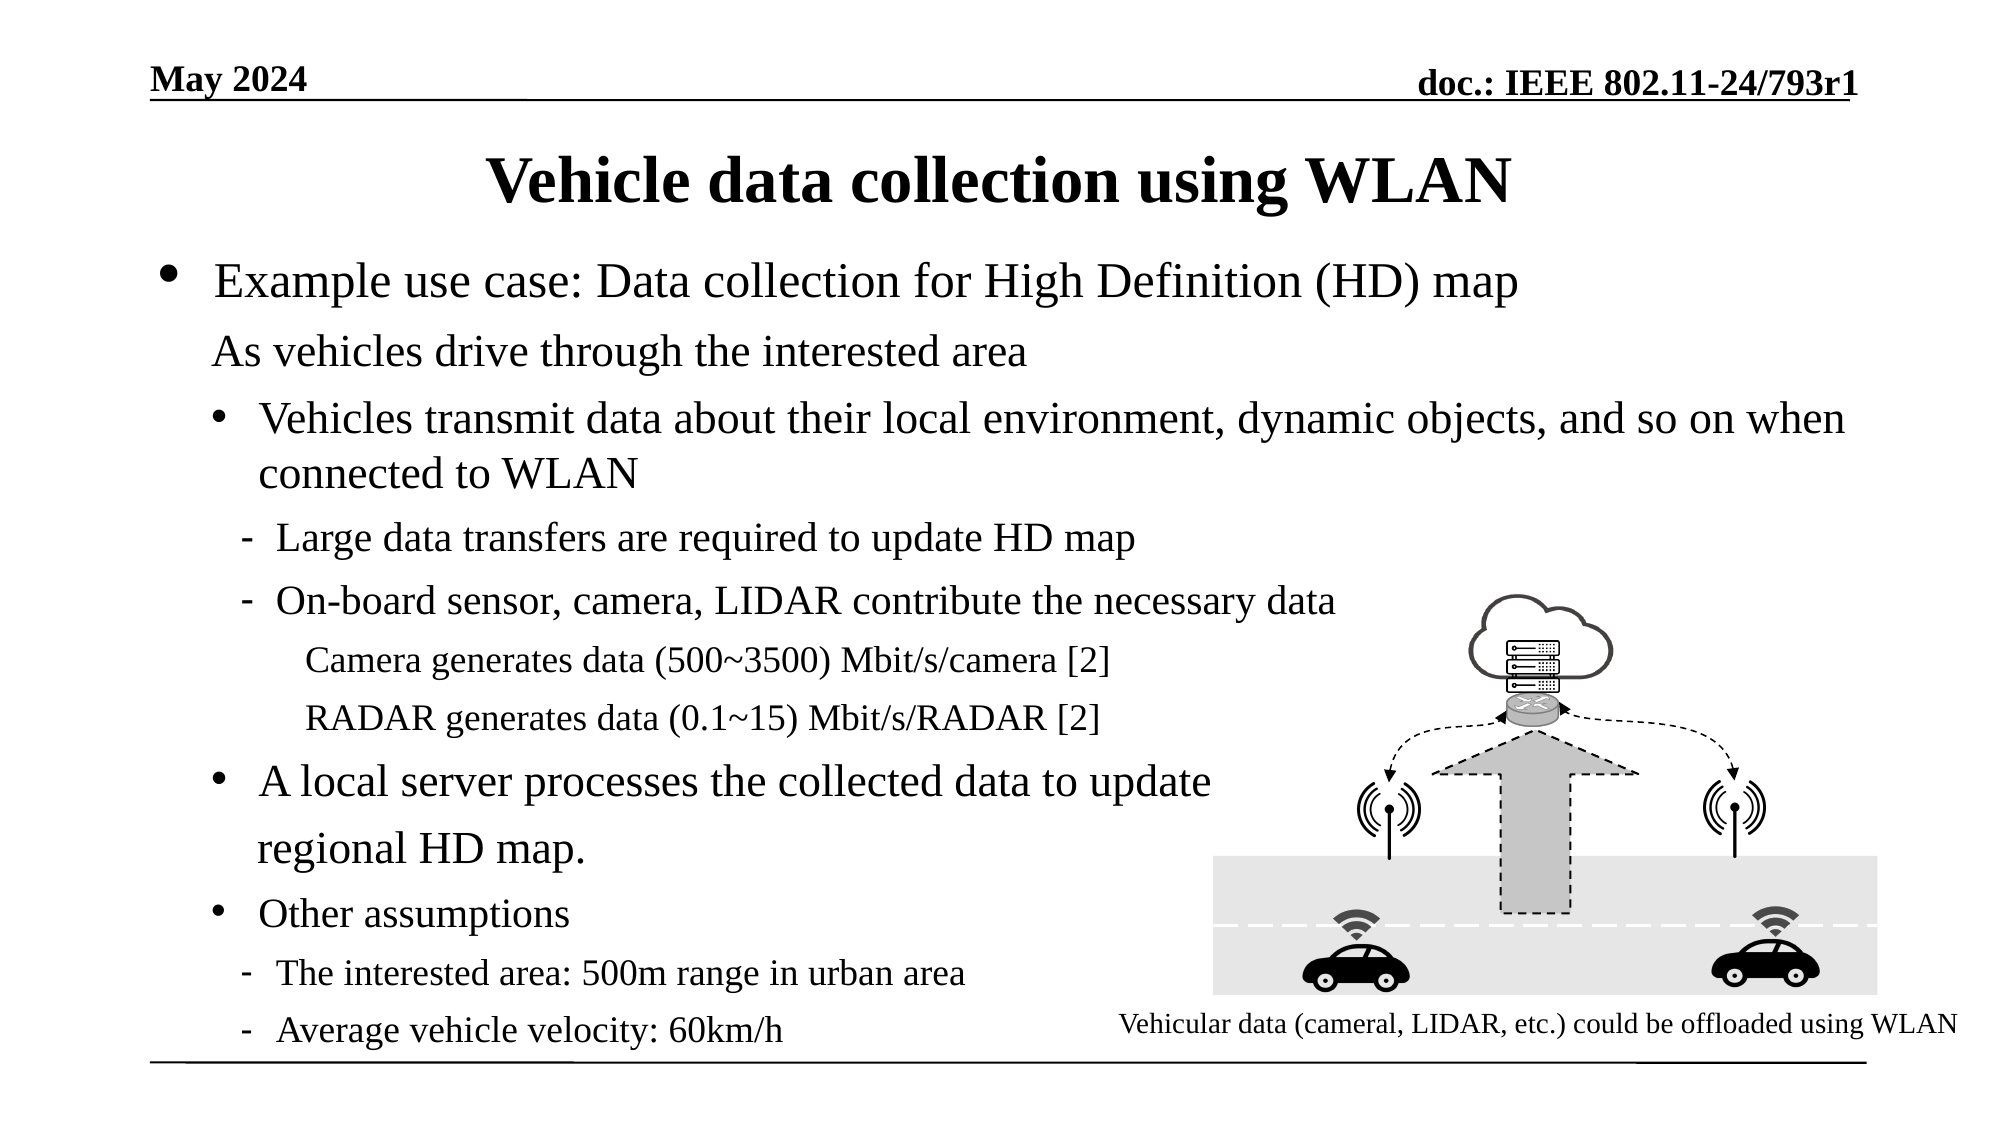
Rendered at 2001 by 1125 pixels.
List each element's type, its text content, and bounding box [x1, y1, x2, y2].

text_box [1212, 557, 1878, 1023]
title Vehicle data collection using WLAN [149, 111, 1851, 239]
list Example use case: Data collection for High Definition (HD) map As vehicles drive through the interested area Vehicles transmit data about their local environment, dynamic objects, and so on when connected to WLAN Large data transfers are required to update HD map On-board sensor, camera, LIDAR contribute the necessary data Camera generates data (500~3500) Mbit/s/camera [2] RADAR generates data (0.1~15) Mbit/s/RADAR [2] A local server processes the collected data to update regional HD map. Other assumptions The interested area: 500m range in urban area Average vehicle velocity: 60km/h [149, 239, 1981, 1001]
text_box Vehicular data (cameral, LIDAR, etc.) could be offloaded using WLAN [1110, 997, 1980, 1047]
